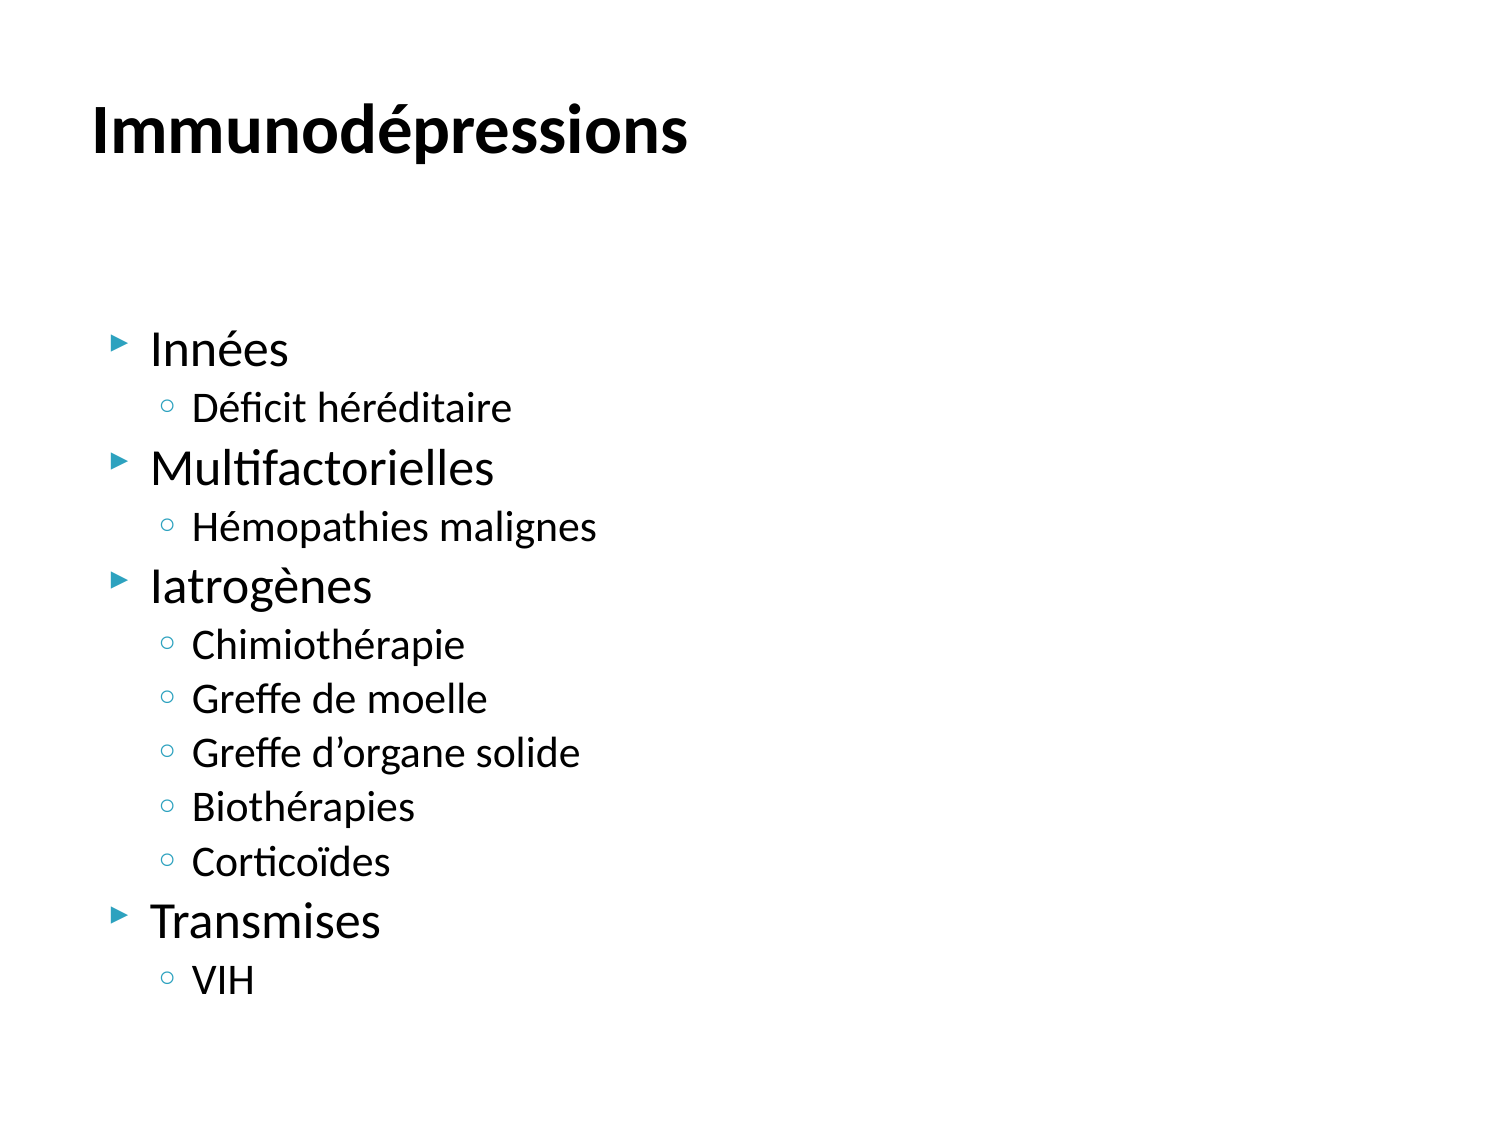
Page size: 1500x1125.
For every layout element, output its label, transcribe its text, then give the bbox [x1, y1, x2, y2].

list Innées Déficit héréditaire Multifactorielles Hémopathies malignes Iatrogènes Chimiothérapie Greffe de moelle Greffe d’organe solide Biothérapies Corticoïdes Transmises VIH [74, 314, 1426, 986]
title Immunodépressions [76, 42, 1427, 208]
